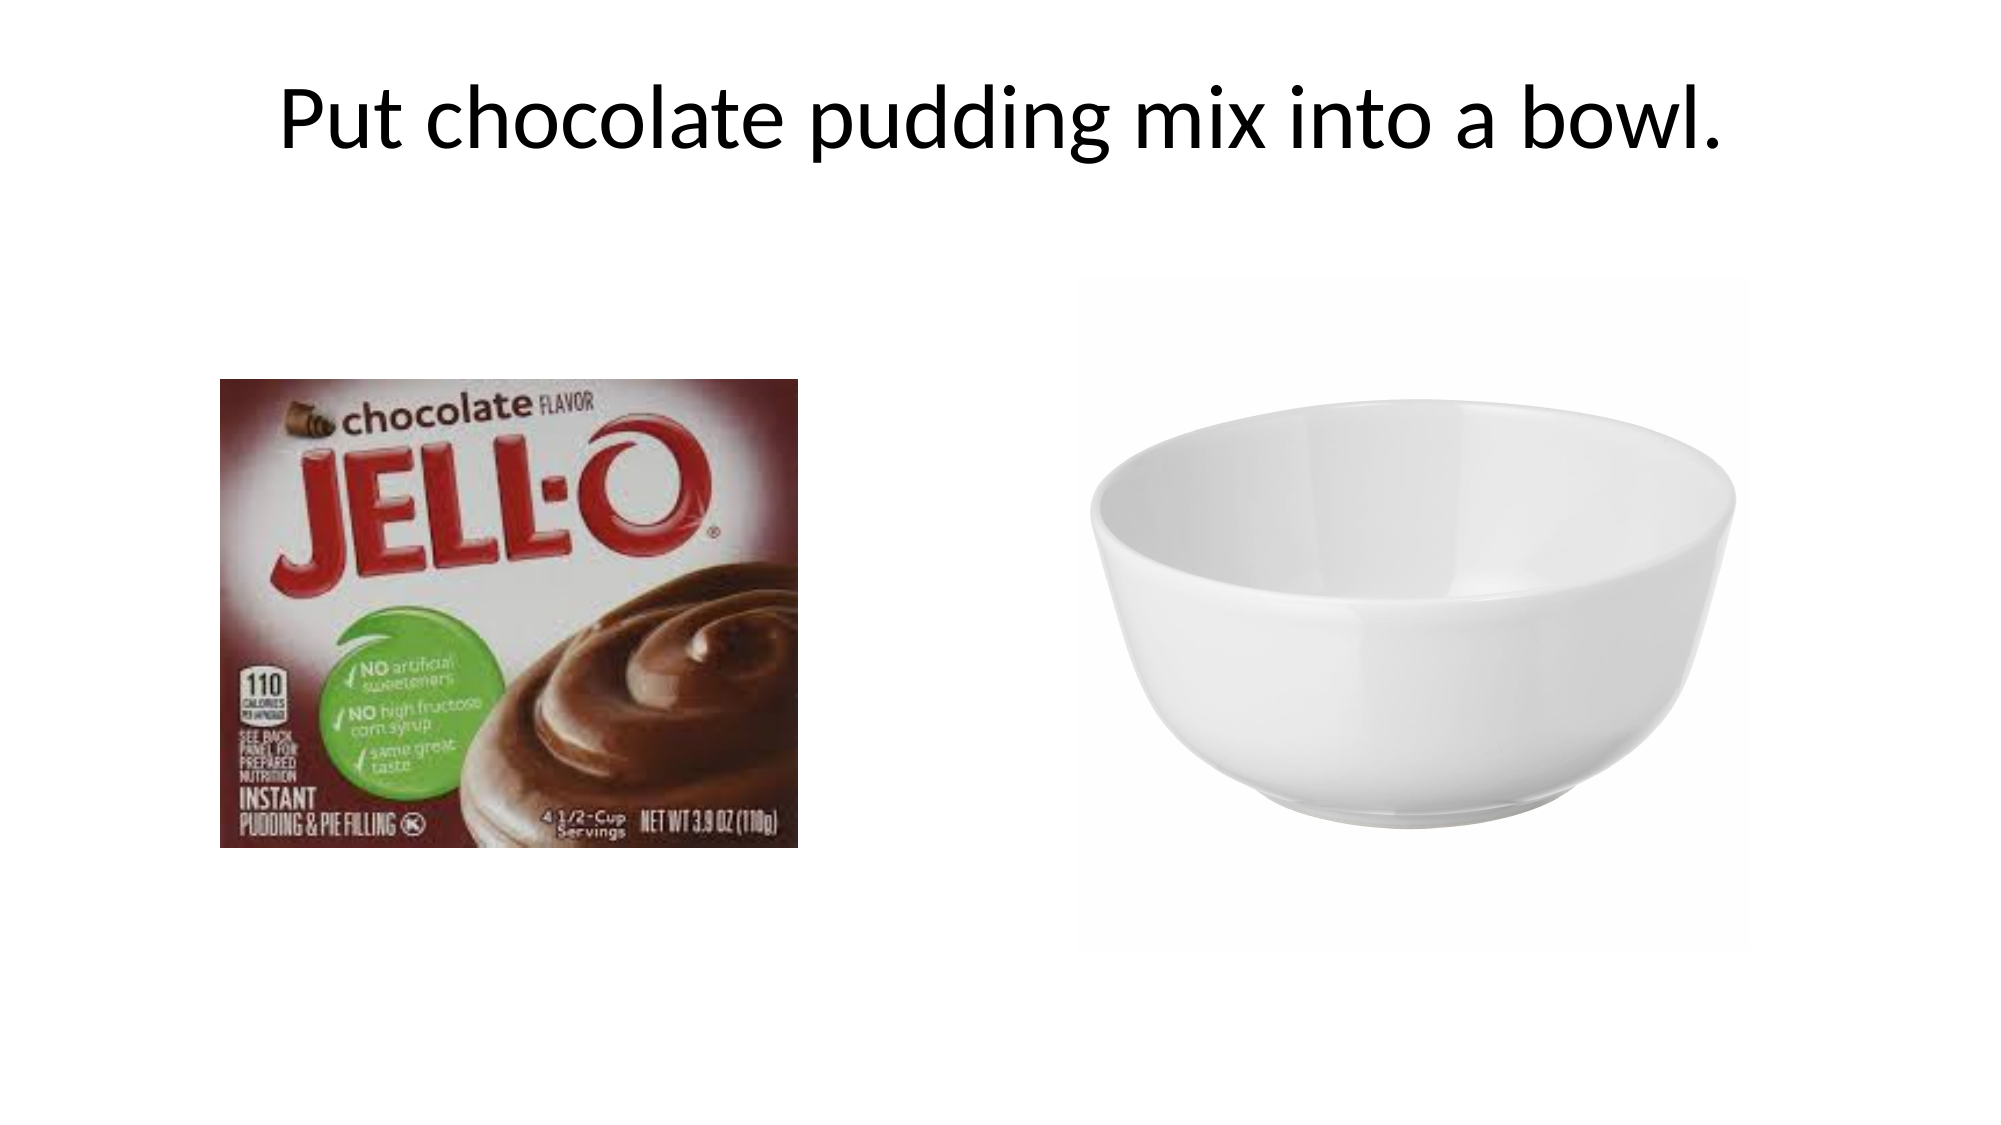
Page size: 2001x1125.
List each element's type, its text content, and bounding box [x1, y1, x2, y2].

picture [220, 379, 798, 848]
text_box [25, 0, 651, 325]
picture [1076, 277, 1750, 951]
text_box Put chocolate pudding mix into a bowl. [651, 49, 1742, 175]
